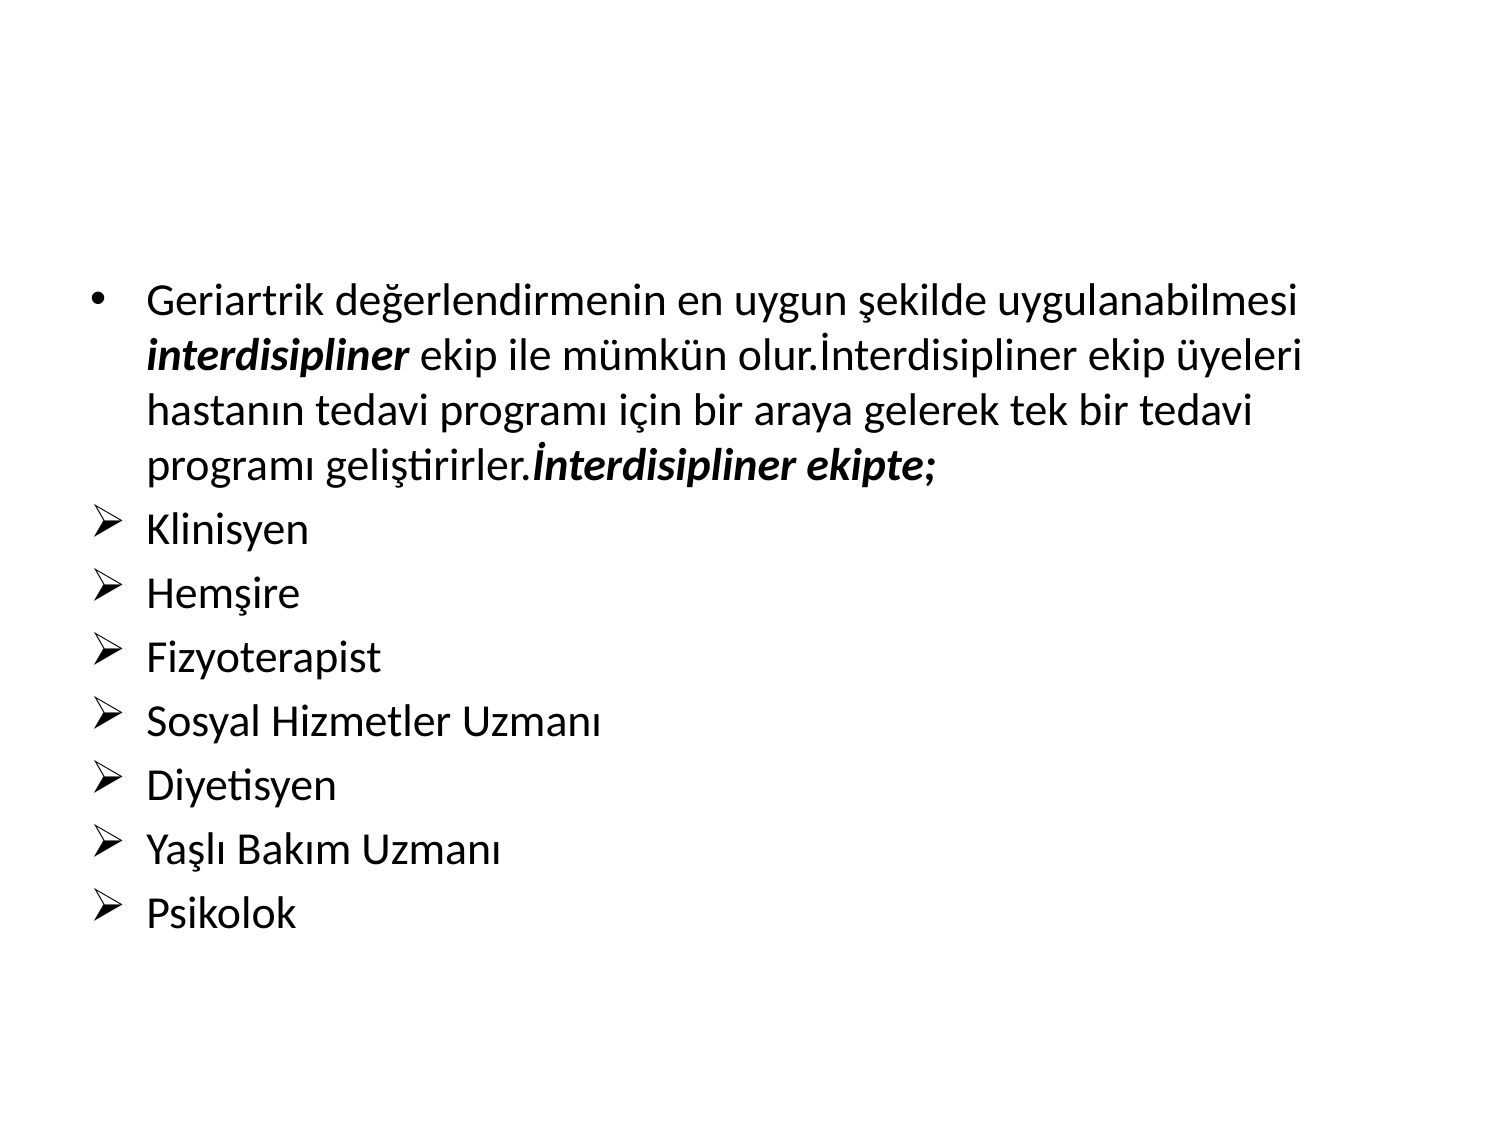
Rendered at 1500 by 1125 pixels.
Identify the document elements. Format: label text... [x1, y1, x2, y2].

list Geriartrik değerlendirmenin en uygun şekilde uygulanabilmesi interdisipliner ekip ile mümkün olur.İnterdisipliner ekip üyeleri hastanın tedavi programı için bir araya gelerek tek bir tedavi programı geliştirirler.İnterdisipliner ekipte; Klinisyen Hemşire Fizyoterapist Sosyal Hizmetler Uzmanı Diyetisyen Yaşlı Bakım Uzmanı Psikolok [75, 262, 1425, 1005]
